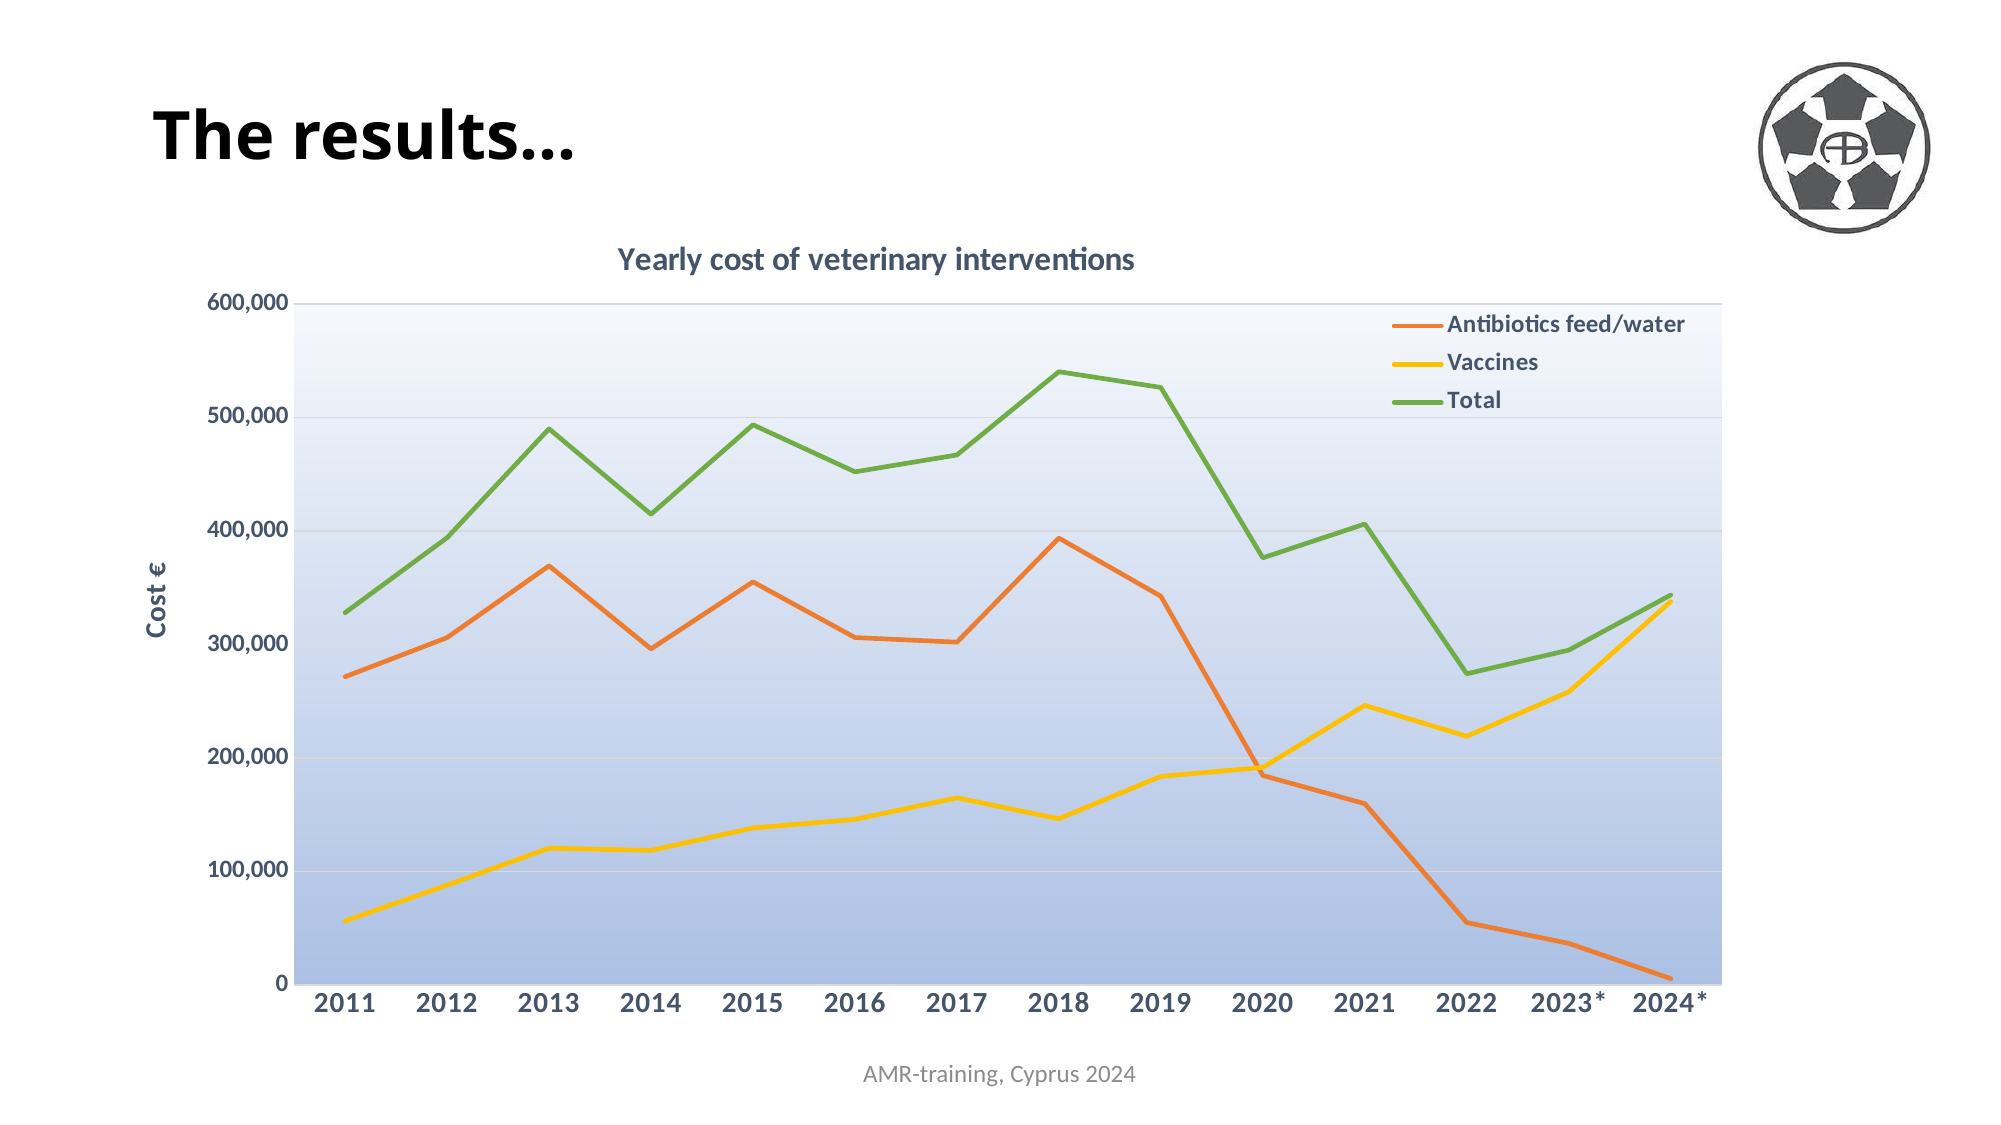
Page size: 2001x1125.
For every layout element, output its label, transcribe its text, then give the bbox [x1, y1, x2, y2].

picture [1754, 57, 1934, 237]
title The results… [137, 87, 1524, 182]
footer AMR-training, Cyprus 2024 [662, 1055, 1338, 1103]
chart [117, 218, 1746, 1055]
